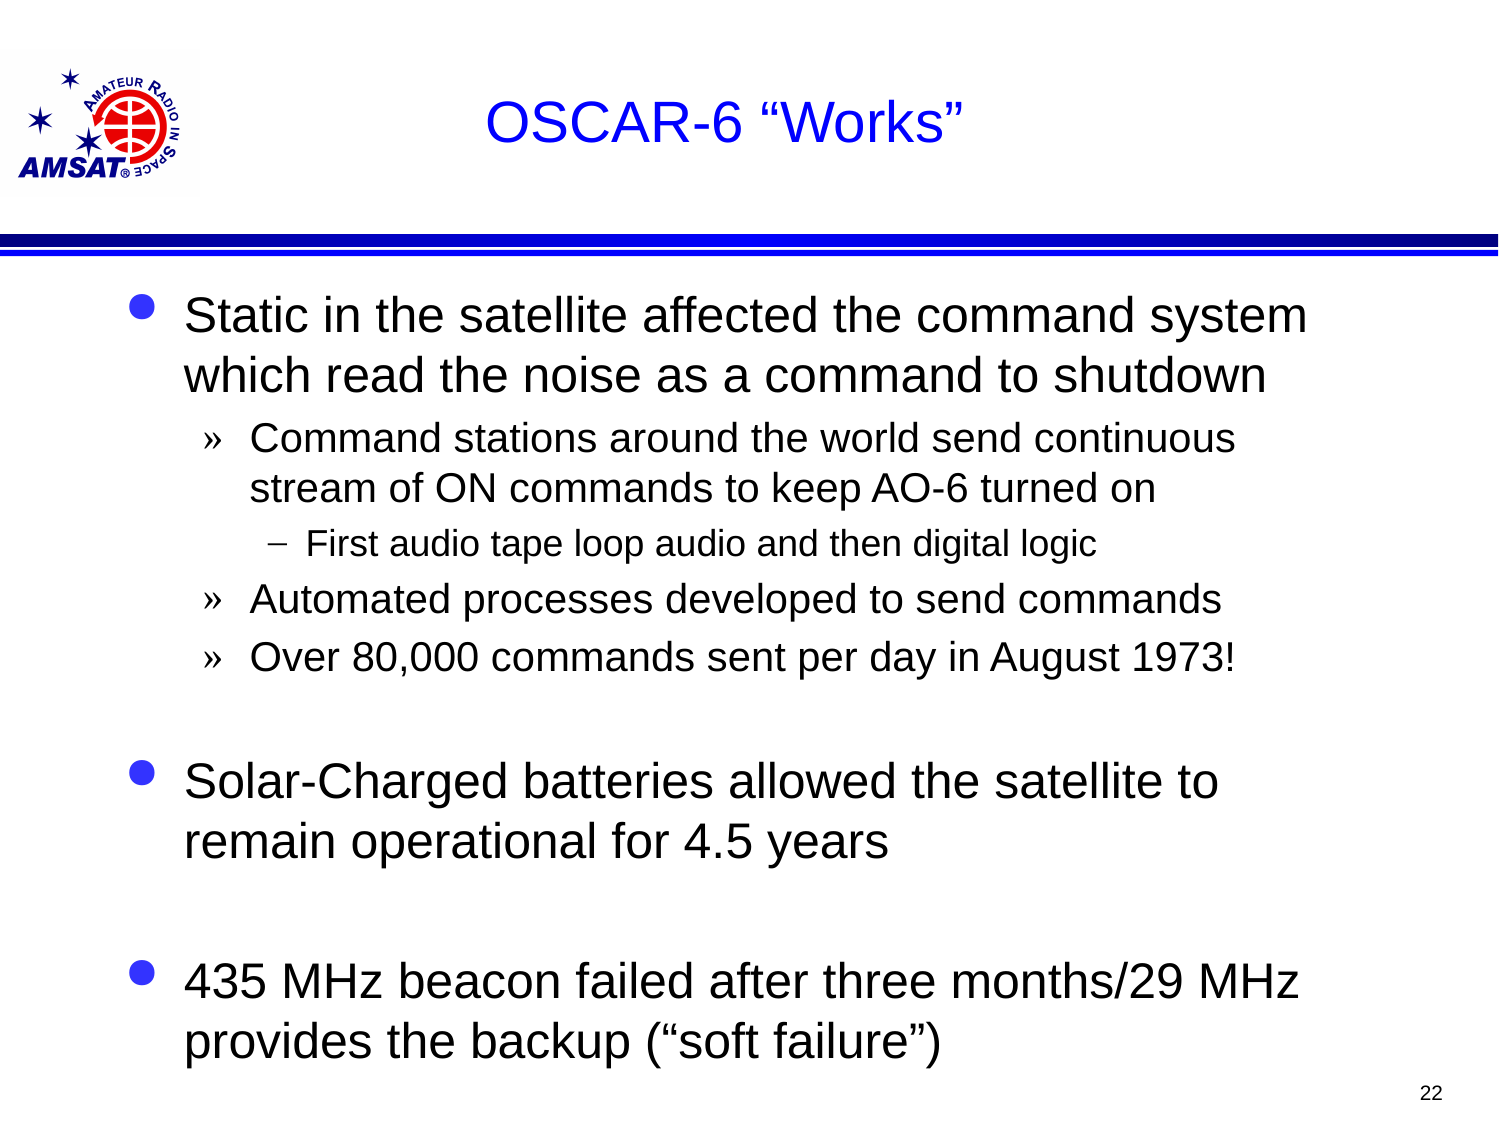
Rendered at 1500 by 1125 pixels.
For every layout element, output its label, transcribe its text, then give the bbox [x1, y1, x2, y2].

picture [0, 49, 200, 197]
list Static in the satellite affected the command system which read the noise as a command to shutdown Command stations around the world send continuous stream of ON commands to keep AO-6 turned on First audio tape loop audio and then digital logic Automated processes developed to send commands Over 80,000 commands sent per day in August 1973! Solar-Charged batteries allowed the satellite to remain operational for 4.5 years 435 MHz beacon failed after three months/29 MHz provides the backup (“soft failure”) [112, 275, 1388, 950]
title OSCAR-6 “Works” [212, 37, 1238, 200]
